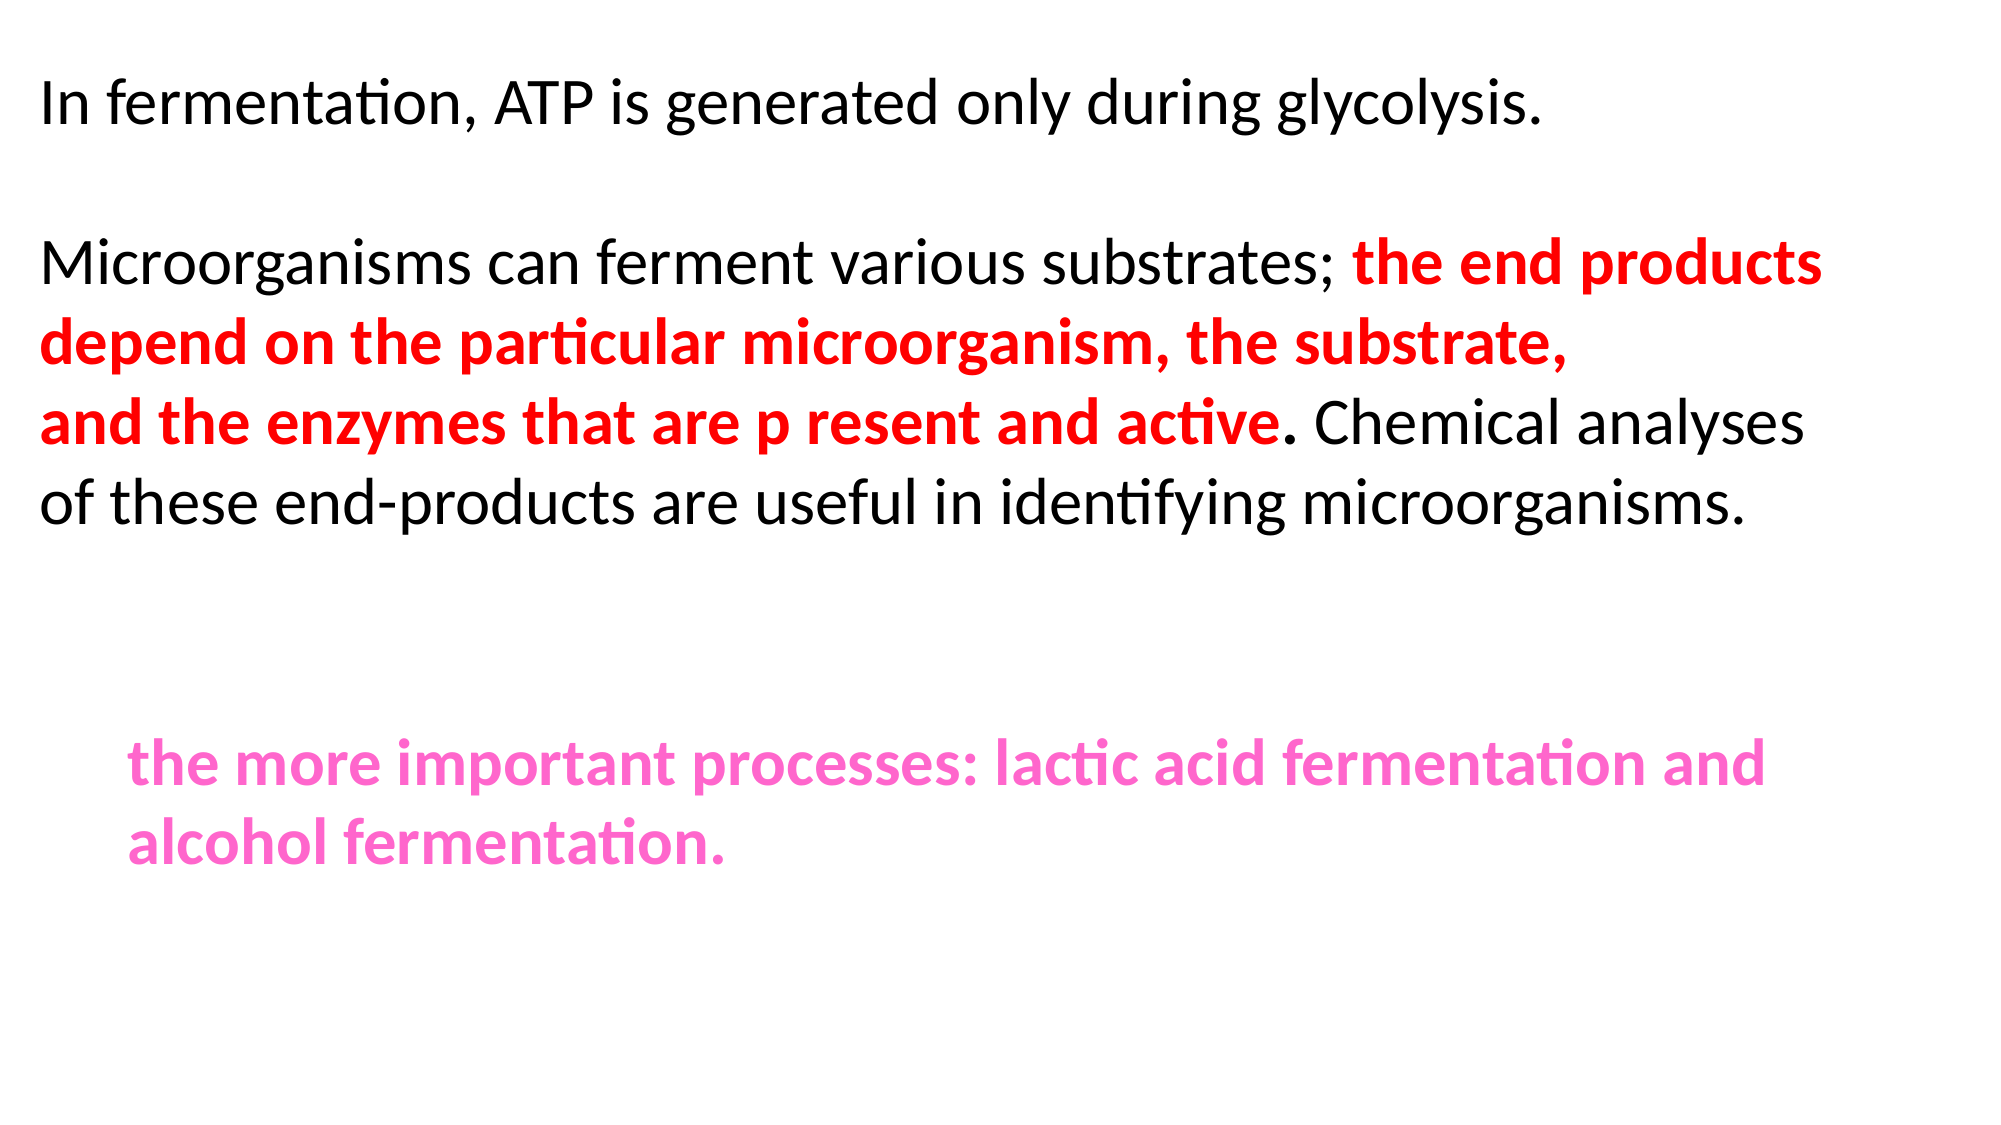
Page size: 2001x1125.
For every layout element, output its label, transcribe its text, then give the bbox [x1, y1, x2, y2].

text_box the more important processes: lactic acid fermentation and alcohol fermentation. [112, 710, 1959, 886]
text_box In fermentation, ATP is generated only during glycolysis. Microorganisms can ferment various substrates; the end products depend on the particular microorganism, the substrate, and the enzymes that are p resent and active. Chemical analyses of these end-products are useful in identifying microorganisms. [24, 50, 1959, 546]
